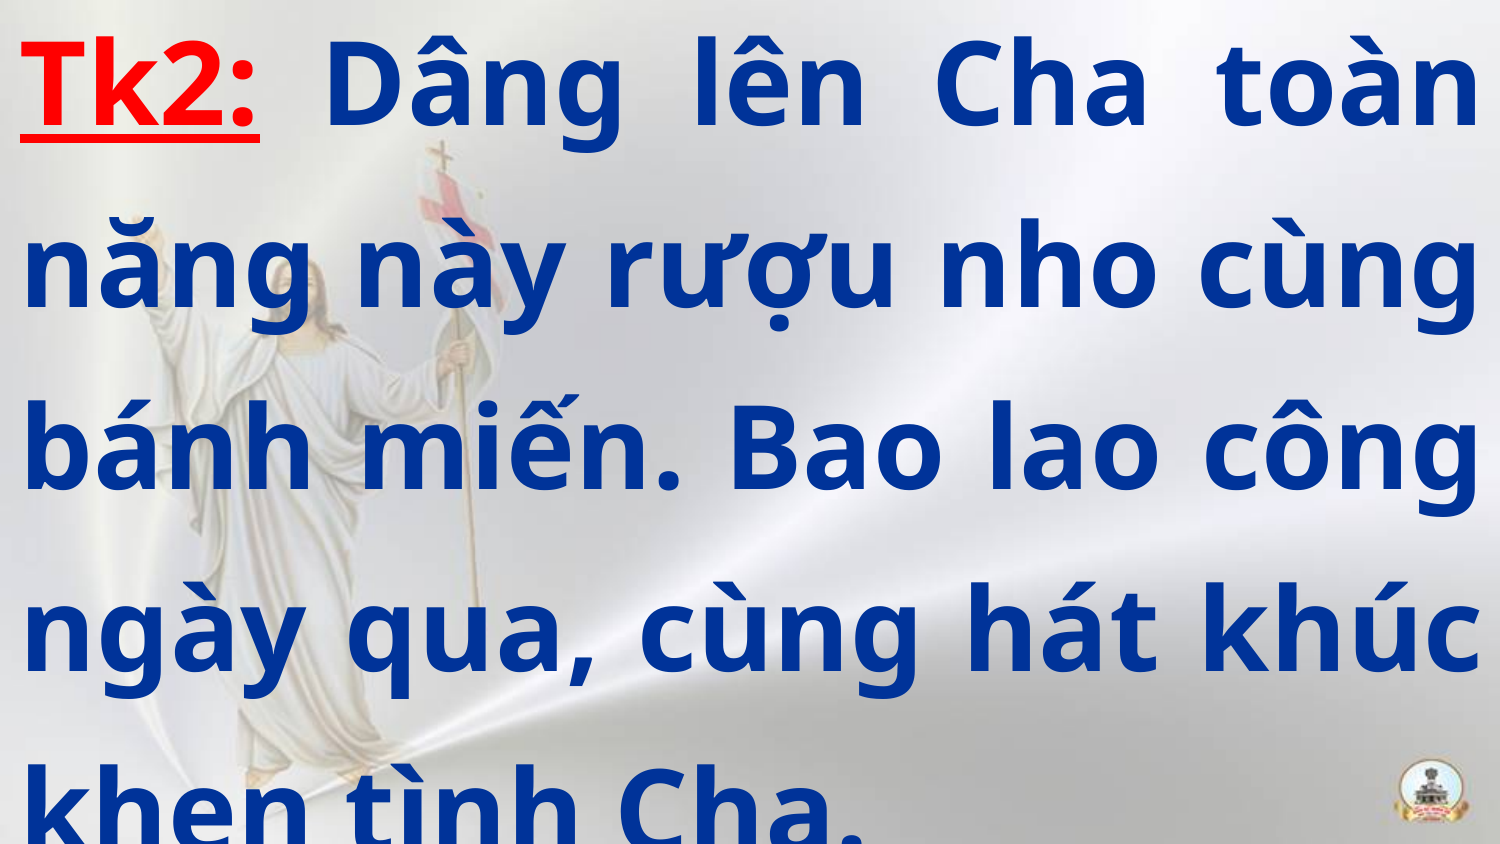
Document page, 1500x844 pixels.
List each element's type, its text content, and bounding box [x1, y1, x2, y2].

list Tk2: Dâng lên Cha toàn năng này rượu nho cùng bánh miến. Bao lao công ngày qua, cùng hát khúc khen tình Cha. [0, 0, 1500, 844]
